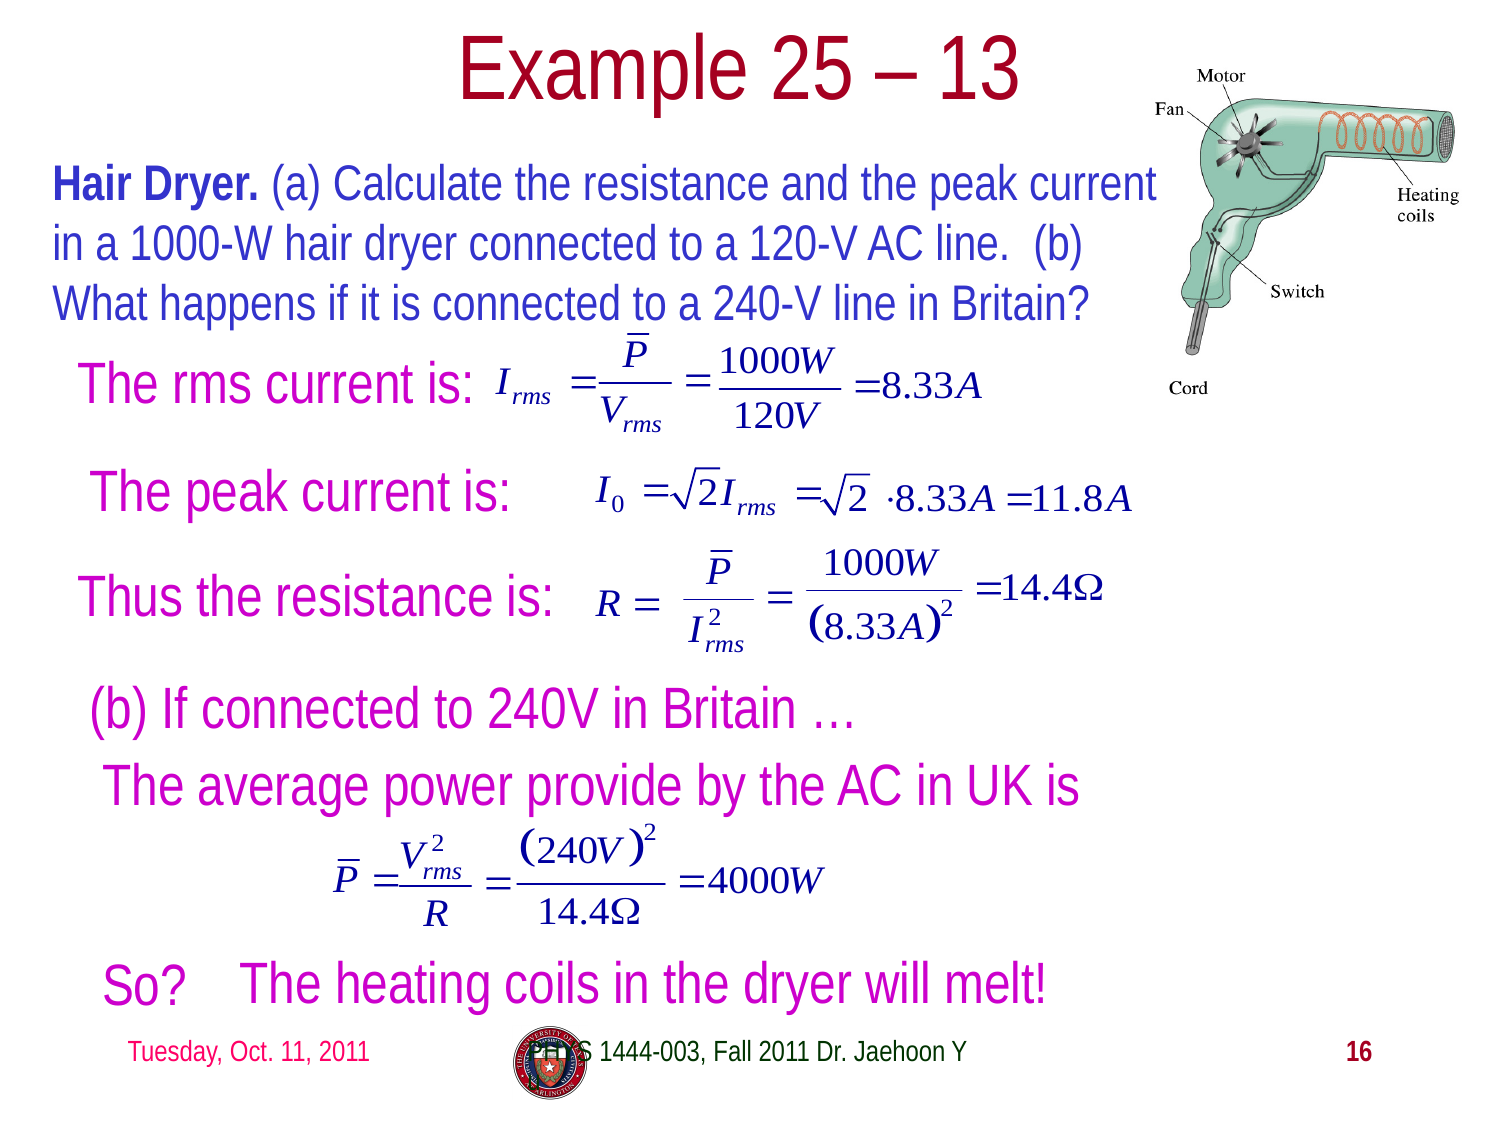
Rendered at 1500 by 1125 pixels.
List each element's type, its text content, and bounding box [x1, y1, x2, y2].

text_box So? [87, 939, 213, 1025]
text_box The heating coils in the dryer will melt! [225, 937, 1088, 1023]
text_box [711, 334, 988, 438]
text_box Thus the resistance is: [62, 550, 588, 636]
text_box Hair Dryer. (a) Calculate the resistance and the peak current in a 1000-W hair dryer connected to a 120-V AC line. (b) What happens if it is connected to a 240-V line in Britain? [37, 142, 1069, 338]
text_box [487, 355, 586, 413]
footer PHYS 1444-003, Fall 2011 Dr. Jaehoon Yu [512, 1024, 988, 1101]
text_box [662, 459, 825, 524]
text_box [587, 581, 663, 625]
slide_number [112, 1024, 426, 1101]
text_box (b) If connected to 240V in Britain … [74, 662, 913, 818]
title Example 25 – 13 [37, 0, 1463, 126]
text_box The rms current is: [62, 337, 500, 423]
slide_number 16 [1074, 1024, 1388, 1101]
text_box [591, 324, 713, 443]
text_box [812, 465, 1138, 523]
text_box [391, 824, 504, 936]
text_box The peak current is: [74, 445, 538, 531]
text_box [798, 536, 1113, 661]
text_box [676, 541, 794, 663]
text_box The average power provide by the AC in UK is [87, 739, 1138, 825]
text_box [509, 812, 838, 934]
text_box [587, 463, 657, 521]
picture [1074, 62, 1500, 401]
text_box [324, 850, 386, 901]
